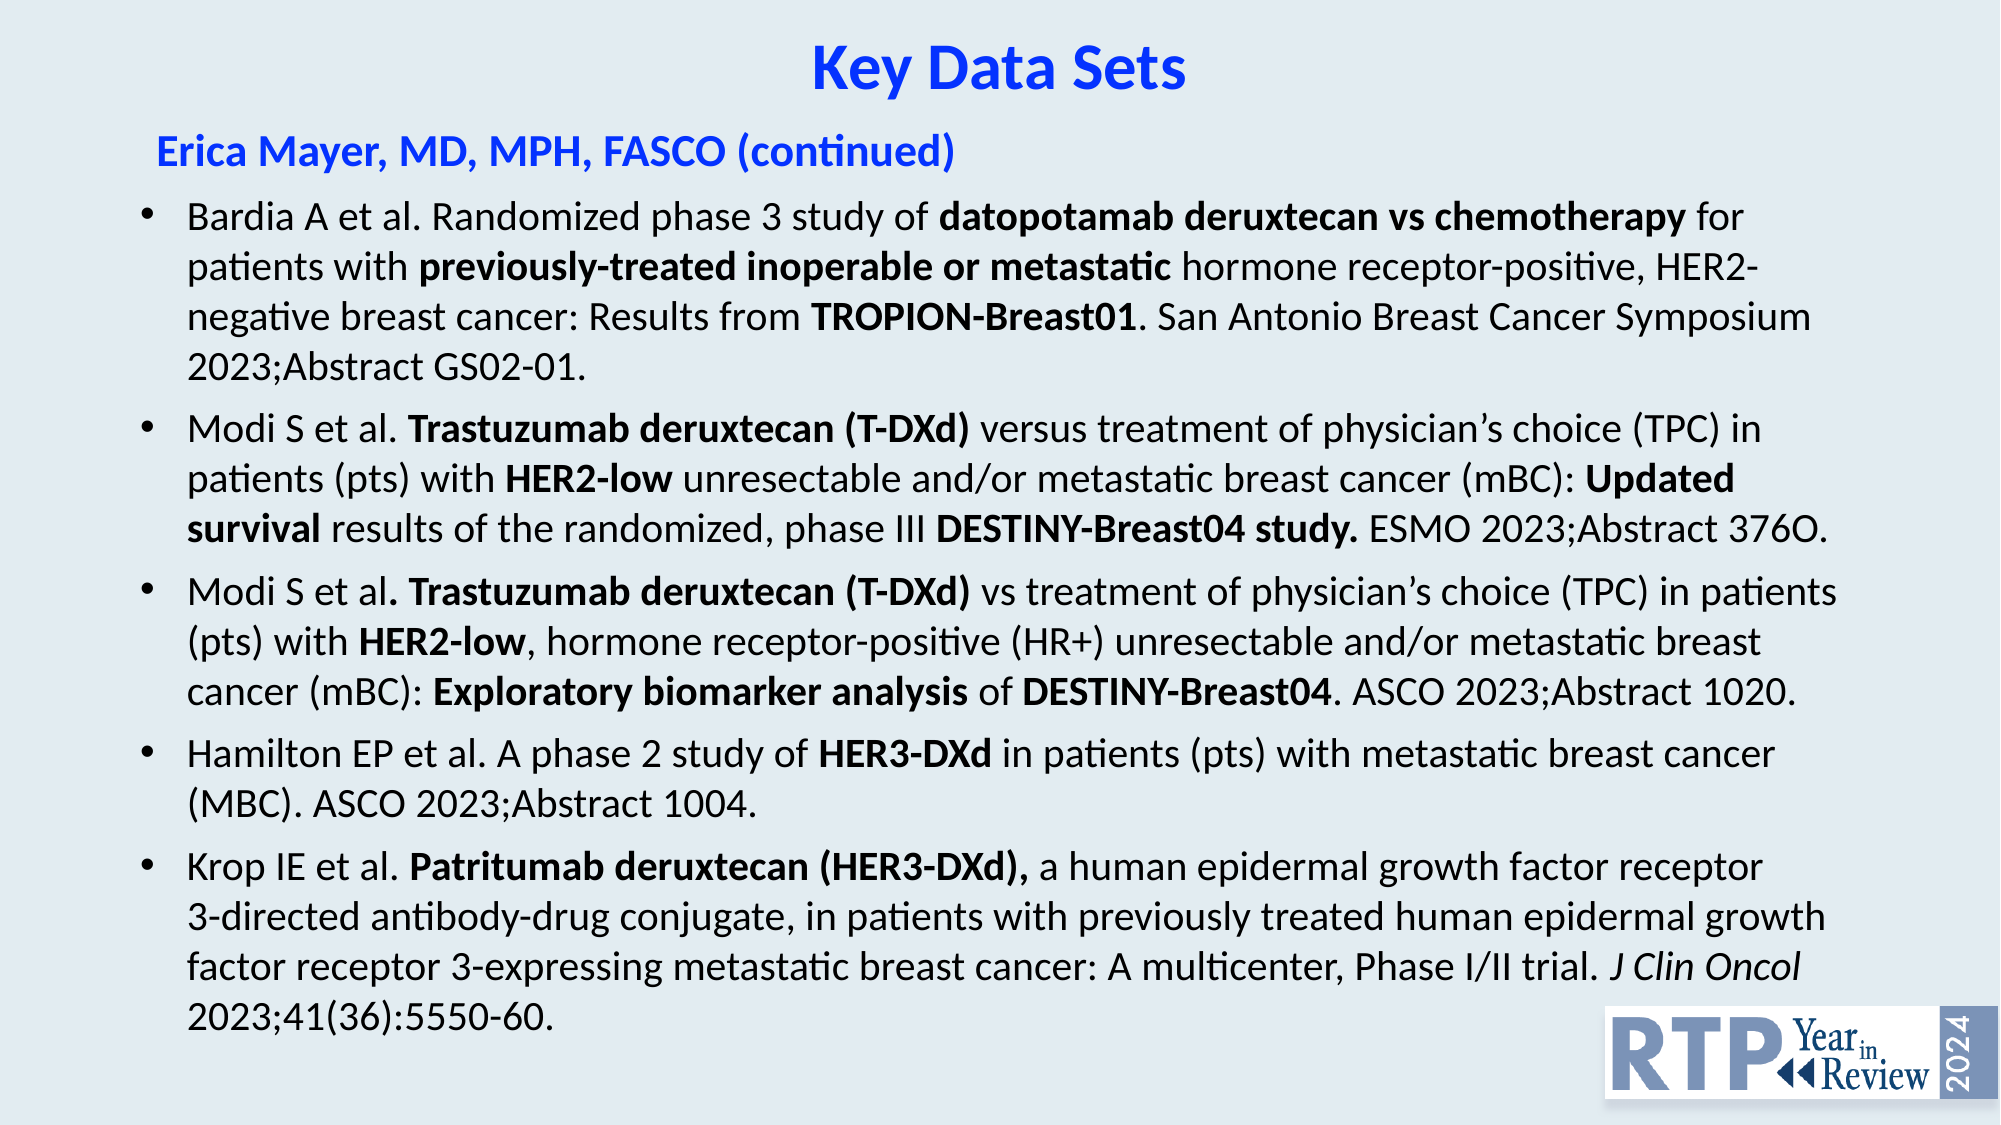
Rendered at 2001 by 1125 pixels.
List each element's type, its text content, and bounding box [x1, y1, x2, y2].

picture [1605, 1006, 1998, 1099]
text_box Key Data Sets [0, 0, 2000, 126]
text_box Erica Mayer, MD, MPH, FASCO (continued) Bardia A et al. Randomized phase 3 study of datopotamab deruxtecan vs chemotherapy for patients with previously-treated inoperable or metastatic hormone receptor-positive, HER2-negative breast cancer: Results from TROPION-Breast01. San Antonio Breast Cancer Symposium 2023;Abstract GS02-01. Modi S et al. Trastuzumab deruxtecan (T-DXd) versus treatment of physician’s choice (TPC) in patients (pts) with HER2-low unresectable and/or metastatic breast cancer (mBC): Updated survival results of the randomized, phase III DESTINY-Breast04 study. ESMO 2023;Abstract 376O. Modi S et al. Trastuzumab deruxtecan (T-DXd) vs treatment of physician’s choice (TPC) in patients (pts) with HER2-low, hormone receptor-positive (HR+) unresectable and/or metastatic breast cancer (mBC): Exploratory biomarker analysis of DESTINY-Breast04. ASCO 2023;Abstract 1020. Hamilton EP et al. A phase 2 study of HER3-DXd in patients (pts) with metastatic breast cancer (MBC). ASCO 2023;Abstract 1004. Krop IE et al. Patritumab deruxtecan (HER3-DXd), a human epidermal growth factor receptor 3-directed antibody-drug conjugate, in patients with previously treated human epidermal growth factor receptor 3-expressing metastatic breast cancer: A multicenter, Phase I/II trial. J Clin Oncol 2023;41(36):5550-60. [125, 113, 1886, 1047]
